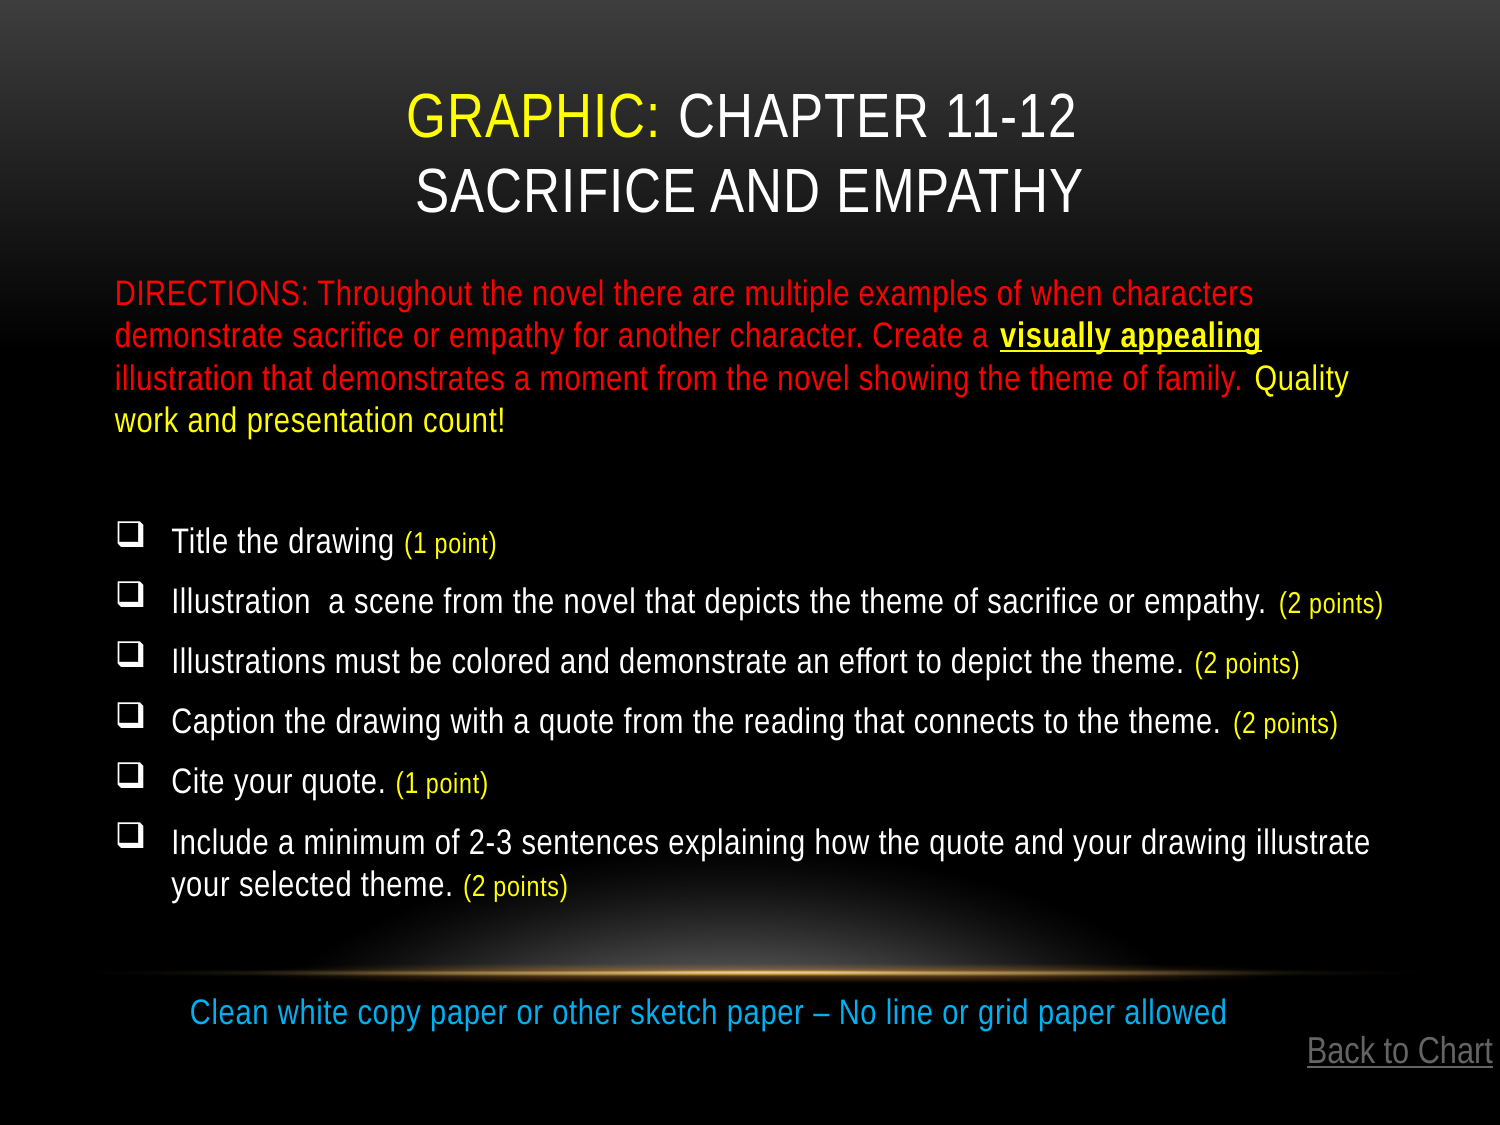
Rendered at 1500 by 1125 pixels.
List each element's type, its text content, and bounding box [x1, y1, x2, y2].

picture [0, 0, 1500, 1125]
title Graphic: Chapter 11-12 Sacrifice and Empathy [99, 45, 1400, 233]
list DIRECTIONS: Throughout the novel there are multiple examples of when characters demonstrate sacrifice or empathy for another character. Create a visually appealing illustration that demonstrates a moment from the novel showing the theme of family. Quality work and presentation count! Title the drawing (1 point) Illustration a scene from the novel that depicts the theme of sacrifice or empathy. (2 points) Illustrations must be colored and demonstrate an effort to depict the theme. (2 points) Caption the drawing with a quote from the reading that connects to the theme. (2 points) Cite your quote. (1 point) Include a minimum of 2-3 sentences explaining how the quote and your drawing illustrate your selected theme. (2 points) Clean white copy paper or other sketch paper – No line or grid paper allowed [99, 262, 1400, 1069]
text_box Back to Chart [1292, 1018, 1500, 1124]
